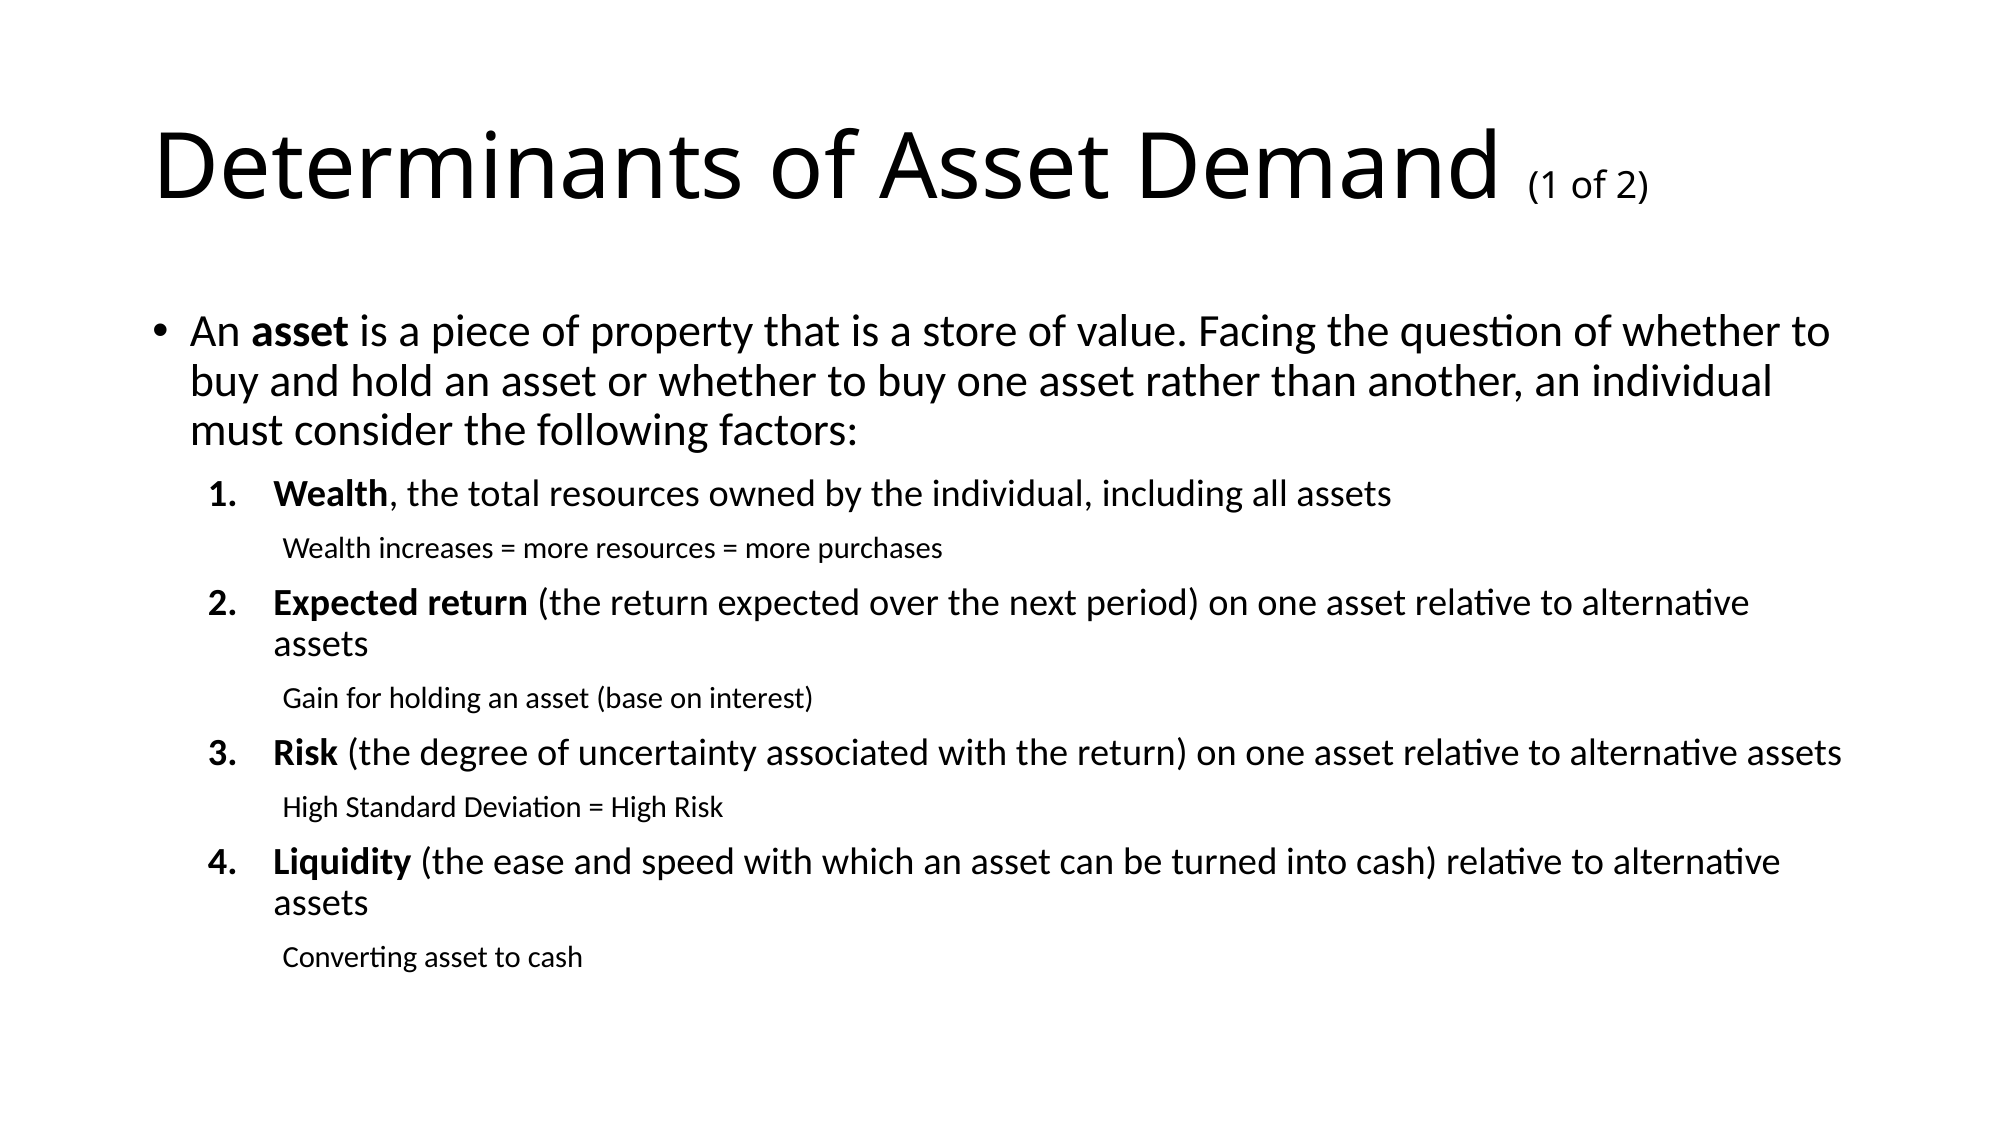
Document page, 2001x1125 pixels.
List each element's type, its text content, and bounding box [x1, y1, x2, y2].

list An asset is a piece of property that is a store of value. Facing the question of whether to buy and hold an asset or whether to buy one asset rather than another, an individual must consider the following factors: Wealth, the total resources owned by the individual, including all assets Wealth increases = more resources = more purchases Expected return (the return expected over the next period) on one asset relative to alternative assets Gain for holding an asset (base on interest) Risk (the degree of uncertainty associated with the return) on one asset relative to alternative assets High Standard Deviation = High Risk Liquidity (the ease and speed with which an asset can be turned into cash) relative to alternative assets Converting asset to cash [137, 299, 1863, 1014]
title Determinants of Asset Demand (1 of 2) [137, 59, 1863, 278]
